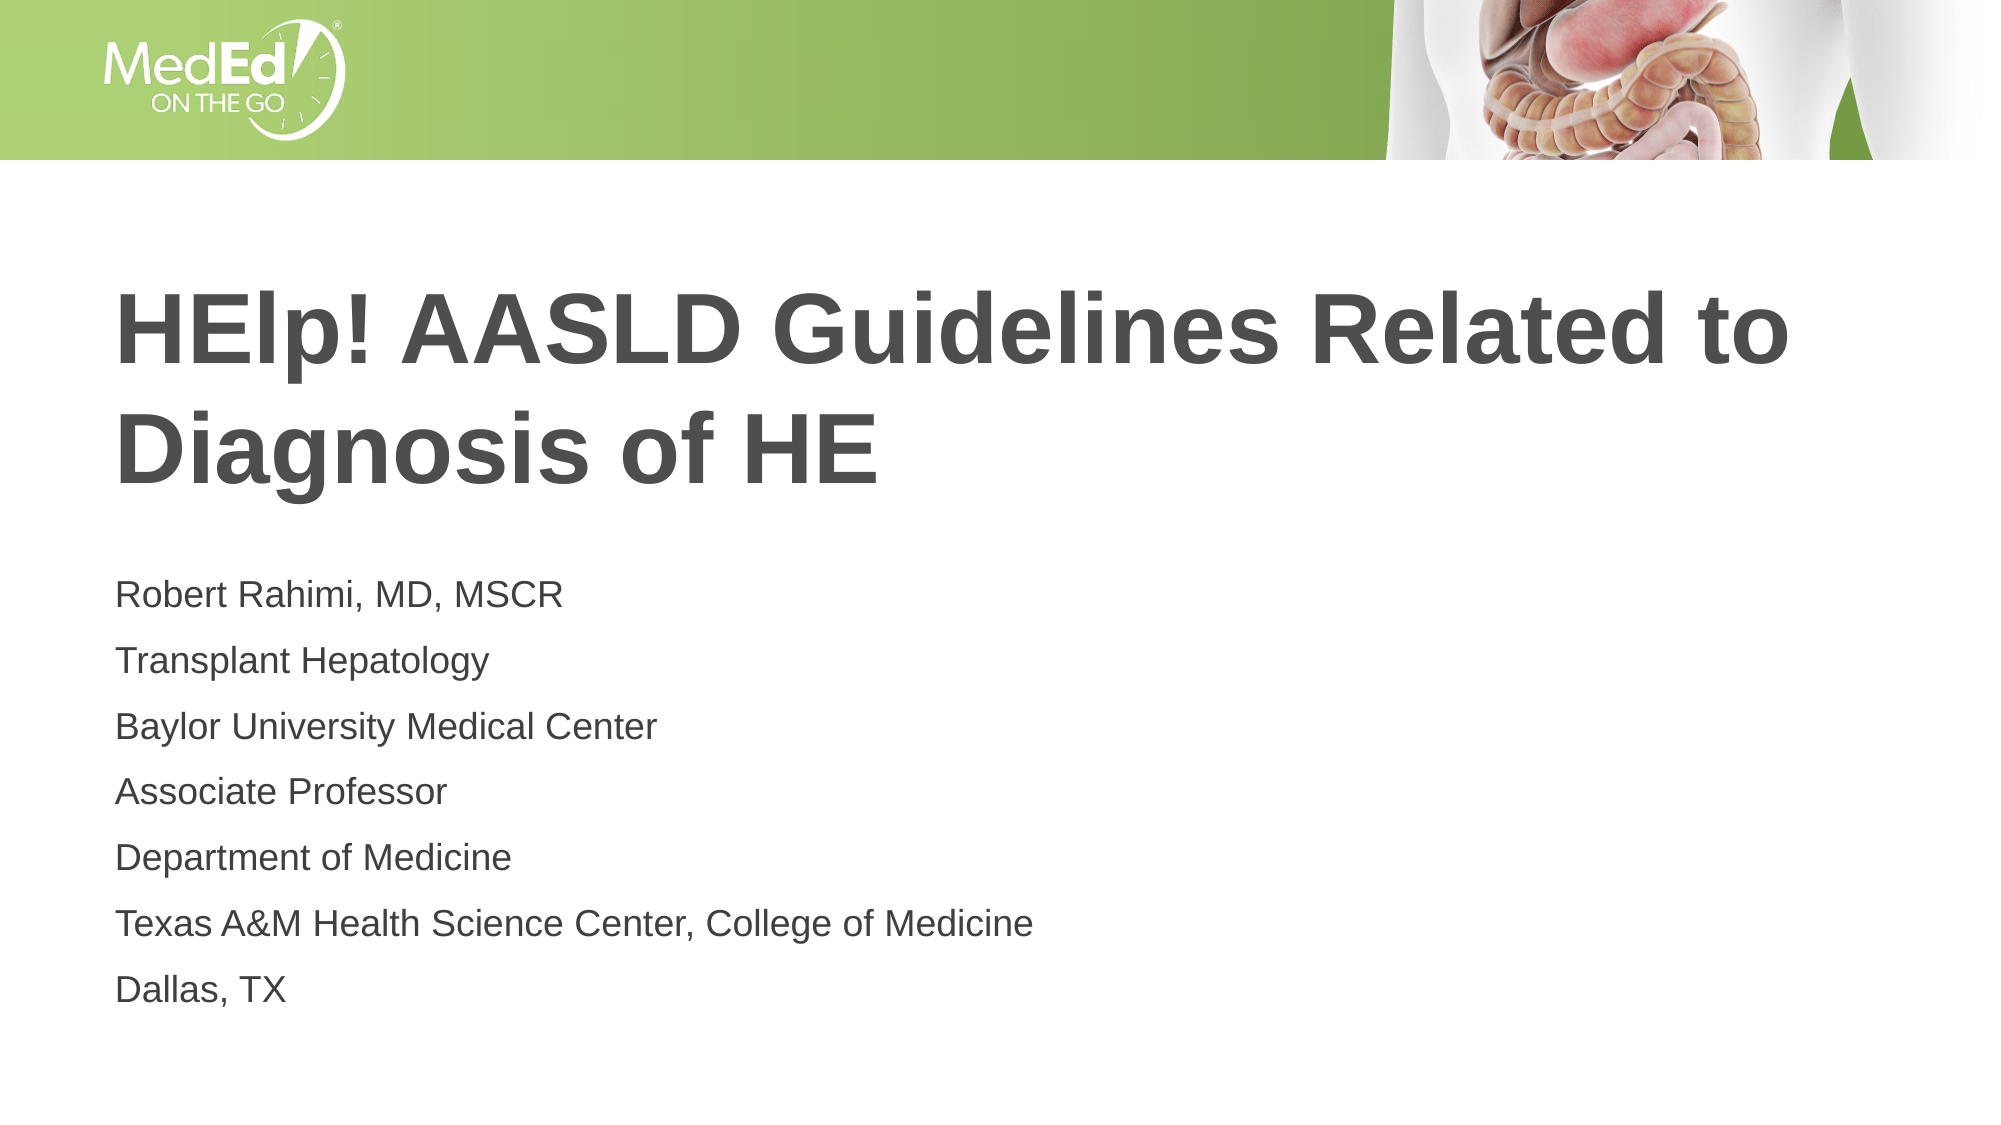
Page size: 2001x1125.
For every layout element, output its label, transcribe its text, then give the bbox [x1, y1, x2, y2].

list Robert Rahimi, MD, MSCR Transplant Hepatology Baylor University Medical Center Associate Professor Department of Medicine Texas A&M Health Science Center, College of Medicine Dallas, TX [99, 562, 1825, 1038]
title HElp! AASLD Guidelines Related to Diagnosis of HE [99, 224, 1825, 562]
picture [0, 0, 2000, 160]
